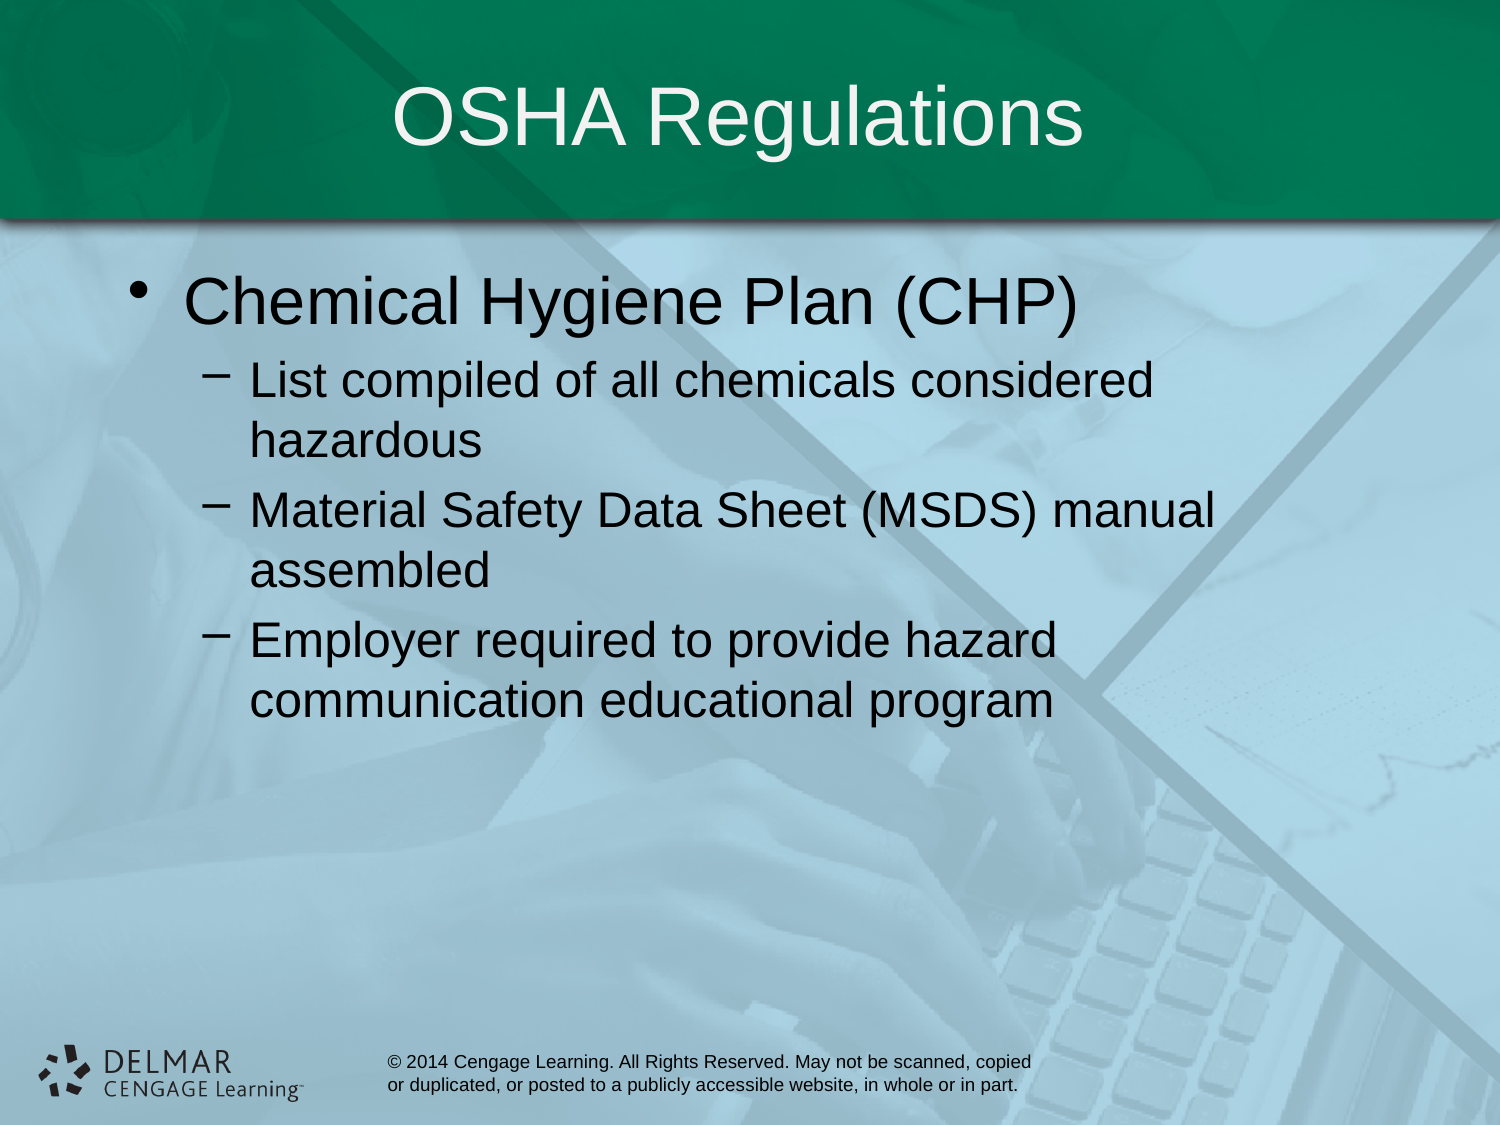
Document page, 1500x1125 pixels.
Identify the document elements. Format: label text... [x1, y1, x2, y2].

title OSHA Regulations [112, 62, 1388, 213]
picture [0, 0, 1500, 1125]
list Chemical Hygiene Plan (CHP) List compiled of all chemicals considered hazardous Material Safety Data Sheet (MSDS) manual assembled Employer required to provide hazard communication educational program [112, 249, 1388, 988]
